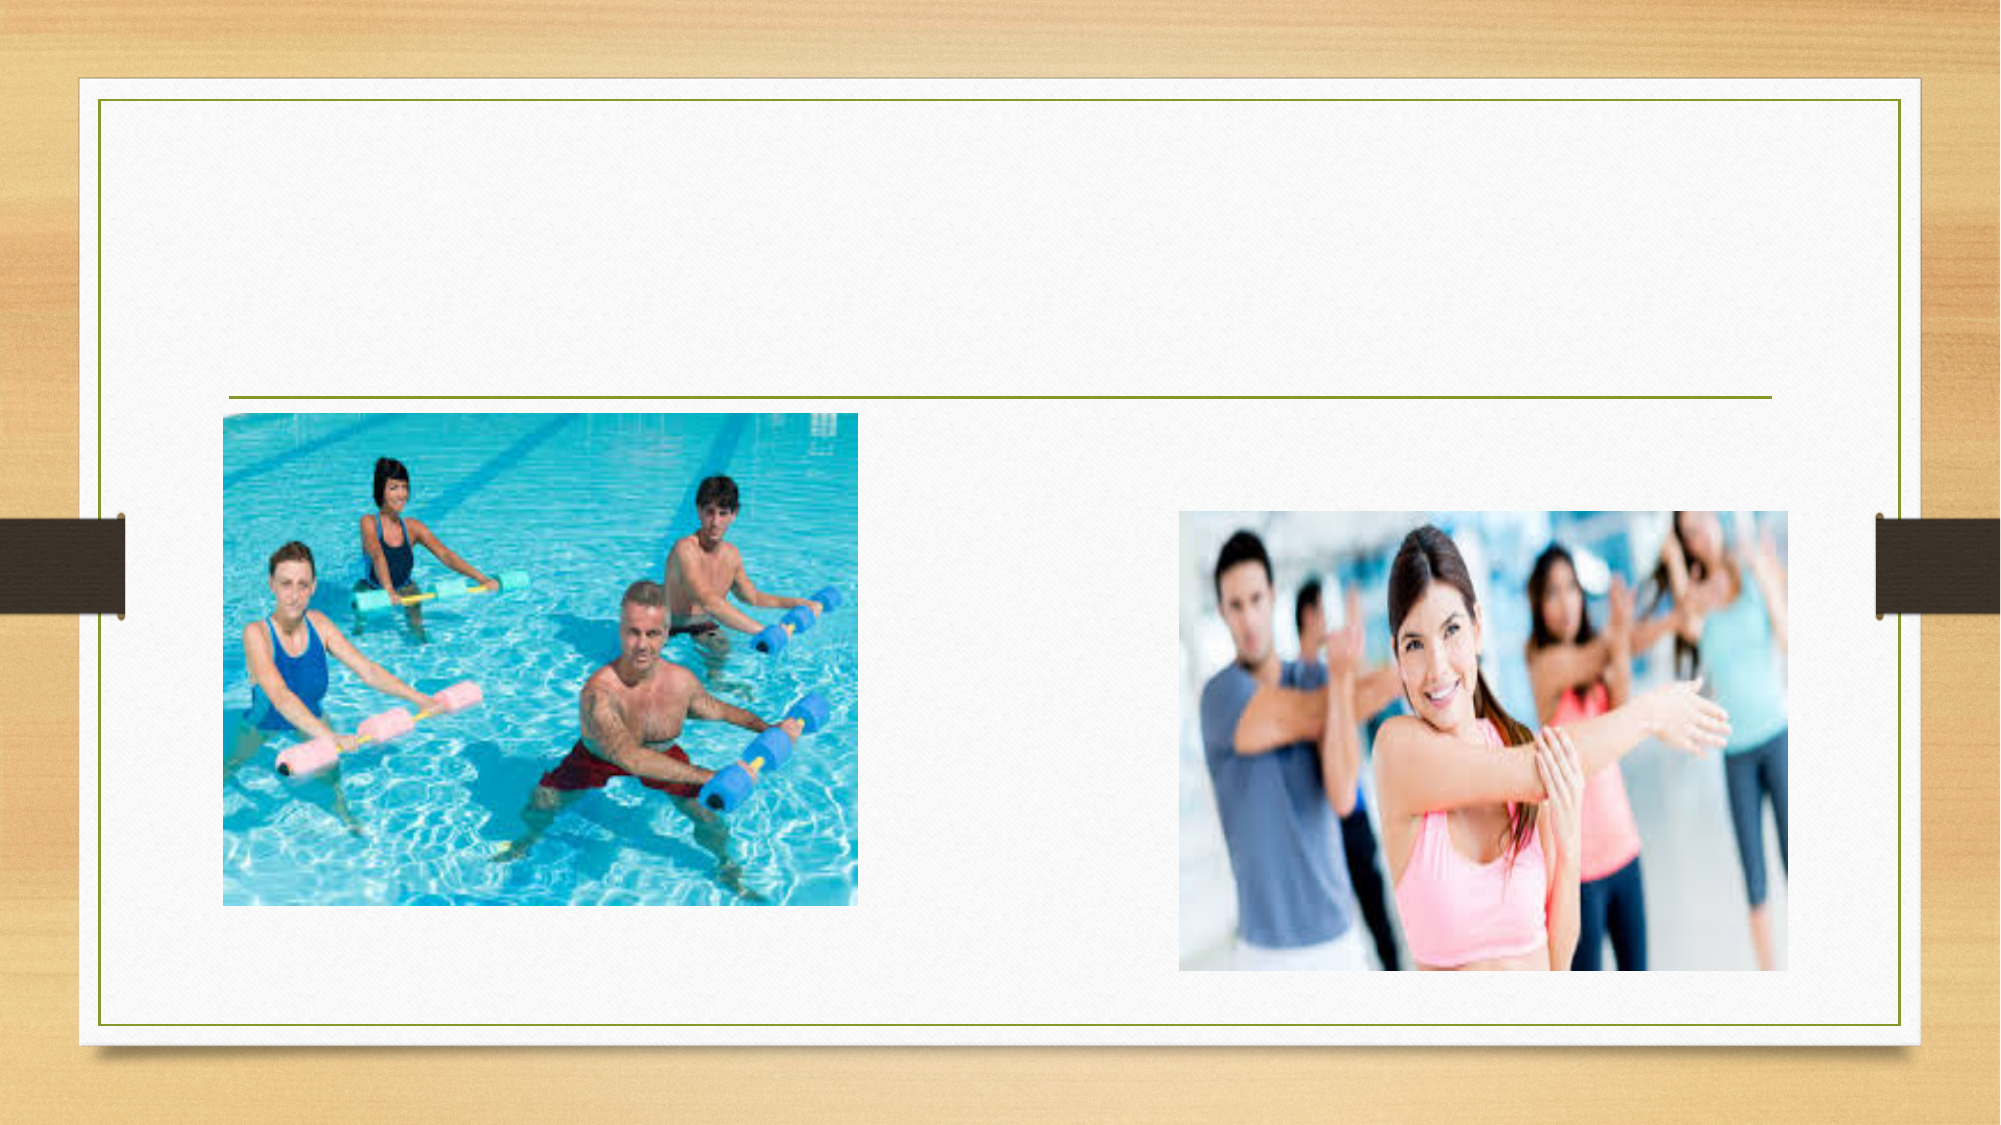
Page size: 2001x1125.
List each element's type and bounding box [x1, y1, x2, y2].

picture [0, 0, 2001, 1125]
list [223, 412, 859, 906]
